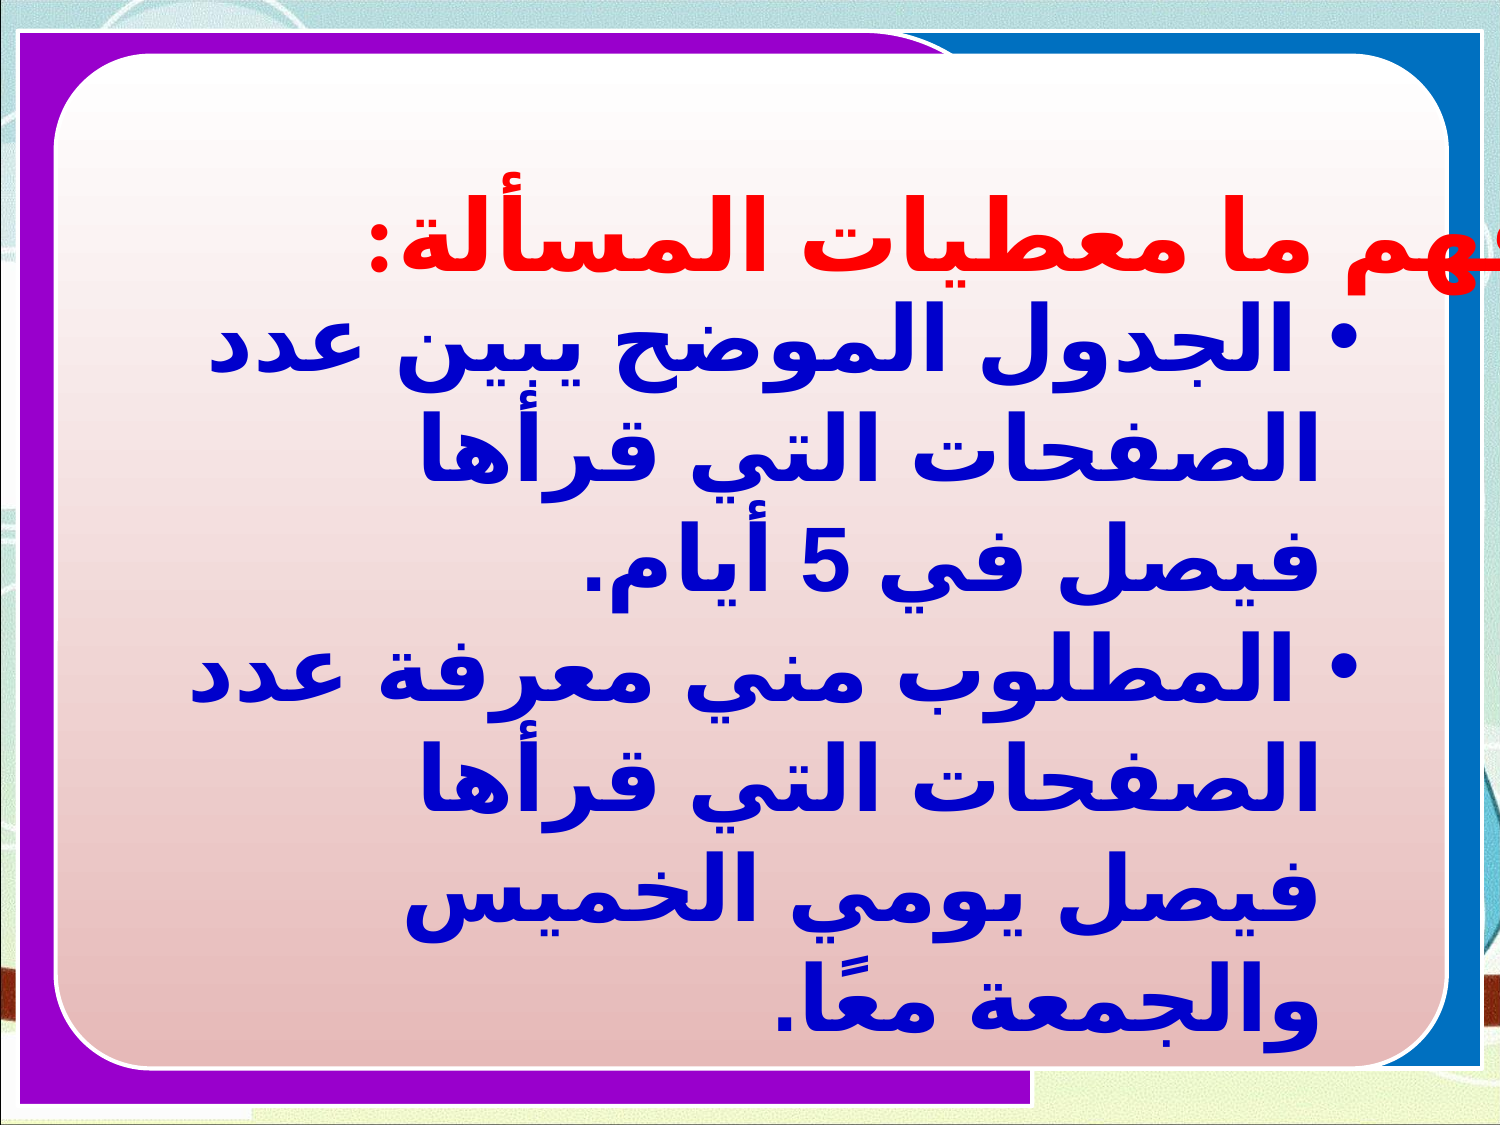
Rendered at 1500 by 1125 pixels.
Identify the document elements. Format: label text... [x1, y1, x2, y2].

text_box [17, 30, 1483, 1107]
picture [0, 0, 1500, 1125]
text_box أفهم ما معطيات المسألة: [1488, 164, 1500, 300]
